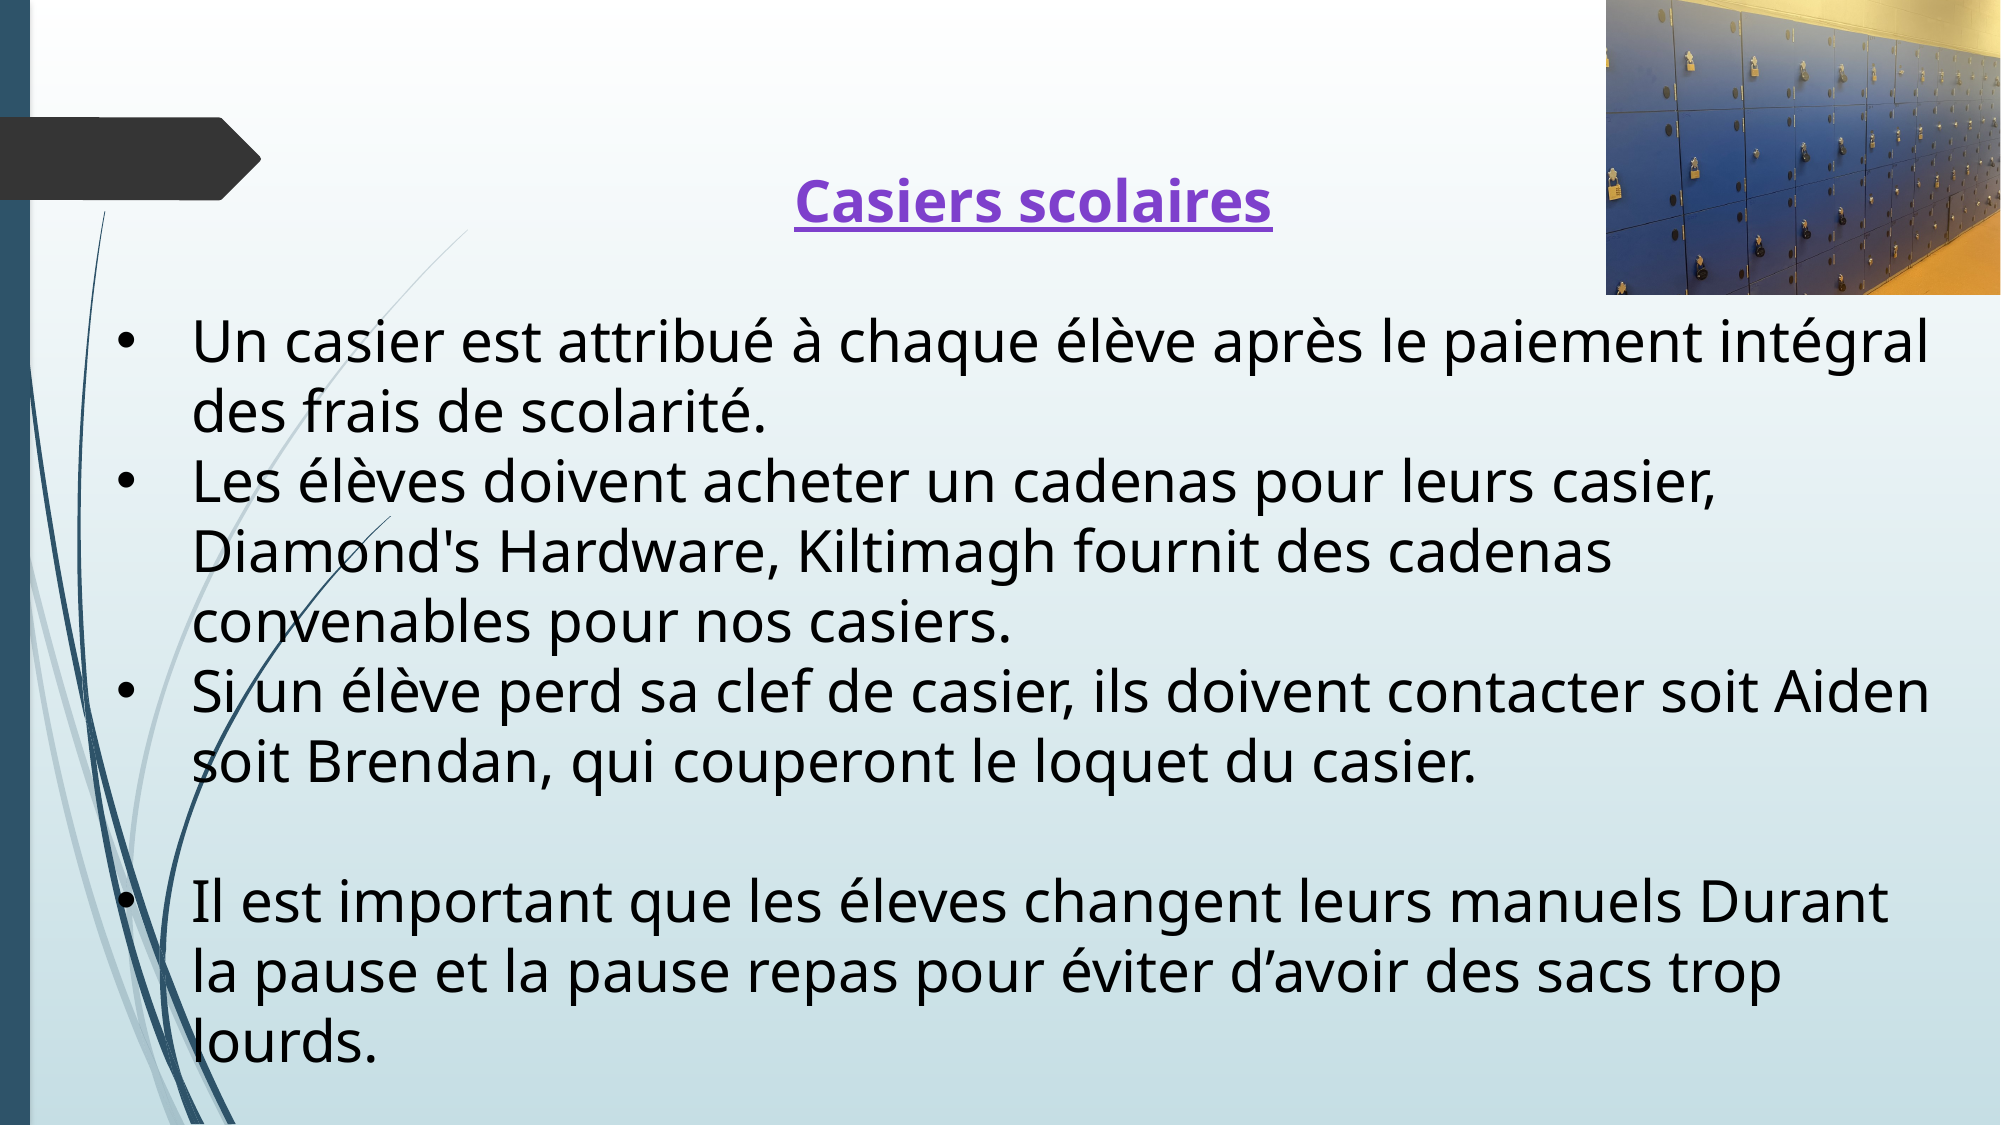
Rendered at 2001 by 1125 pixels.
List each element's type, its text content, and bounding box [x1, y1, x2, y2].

picture [1605, 0, 2001, 295]
text_box Casiers scolaires Un casier est attribué à chaque élève après le paiement intégral des frais de scolarité. Les élèves doivent acheter un cadenas pour leurs casier, Diamond's Hardware, Kiltimagh fournit des cadenas convenables pour nos casiers. Si un élève perd sa clef de casier, ils doivent contacter soit Aiden soit Brendan, qui couperont le loquet du casier. Il est important que les éleves changent leurs manuels Durant la pause et la pause repas pour éviter d’avoir des sacs trop lourds. [101, 156, 1966, 1082]
